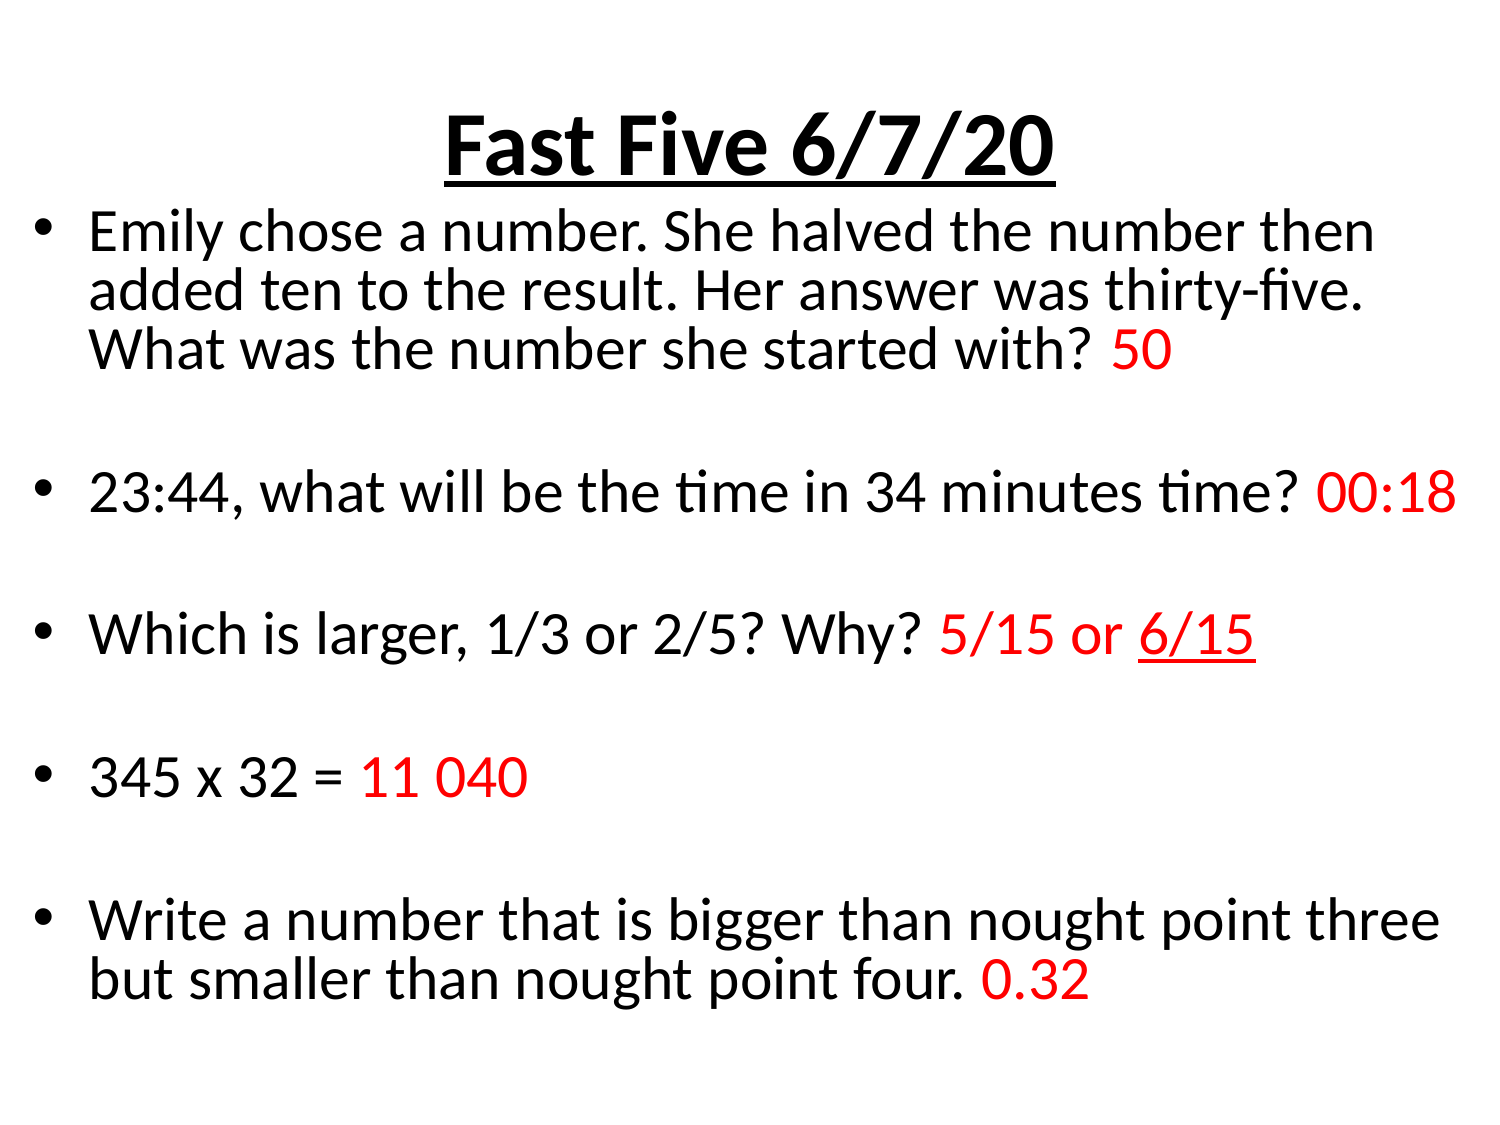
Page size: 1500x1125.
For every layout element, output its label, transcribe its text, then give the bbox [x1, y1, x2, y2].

title Fast Five 6/7/20 [75, 45, 1425, 196]
list Emily chose a number. She halved the number then added ten to the result. Her answer was thirty-five. What was the number she started with? 50 23:44, what will be the time in 34 minutes time? 00:18 Which is larger, 1/3 or 2/5? Why? 5/15 or 6/15 345 x 32 = 11 040 Write a number that is bigger than nought point three but smaller than nought point four. 0.32 [17, 196, 1483, 1106]
